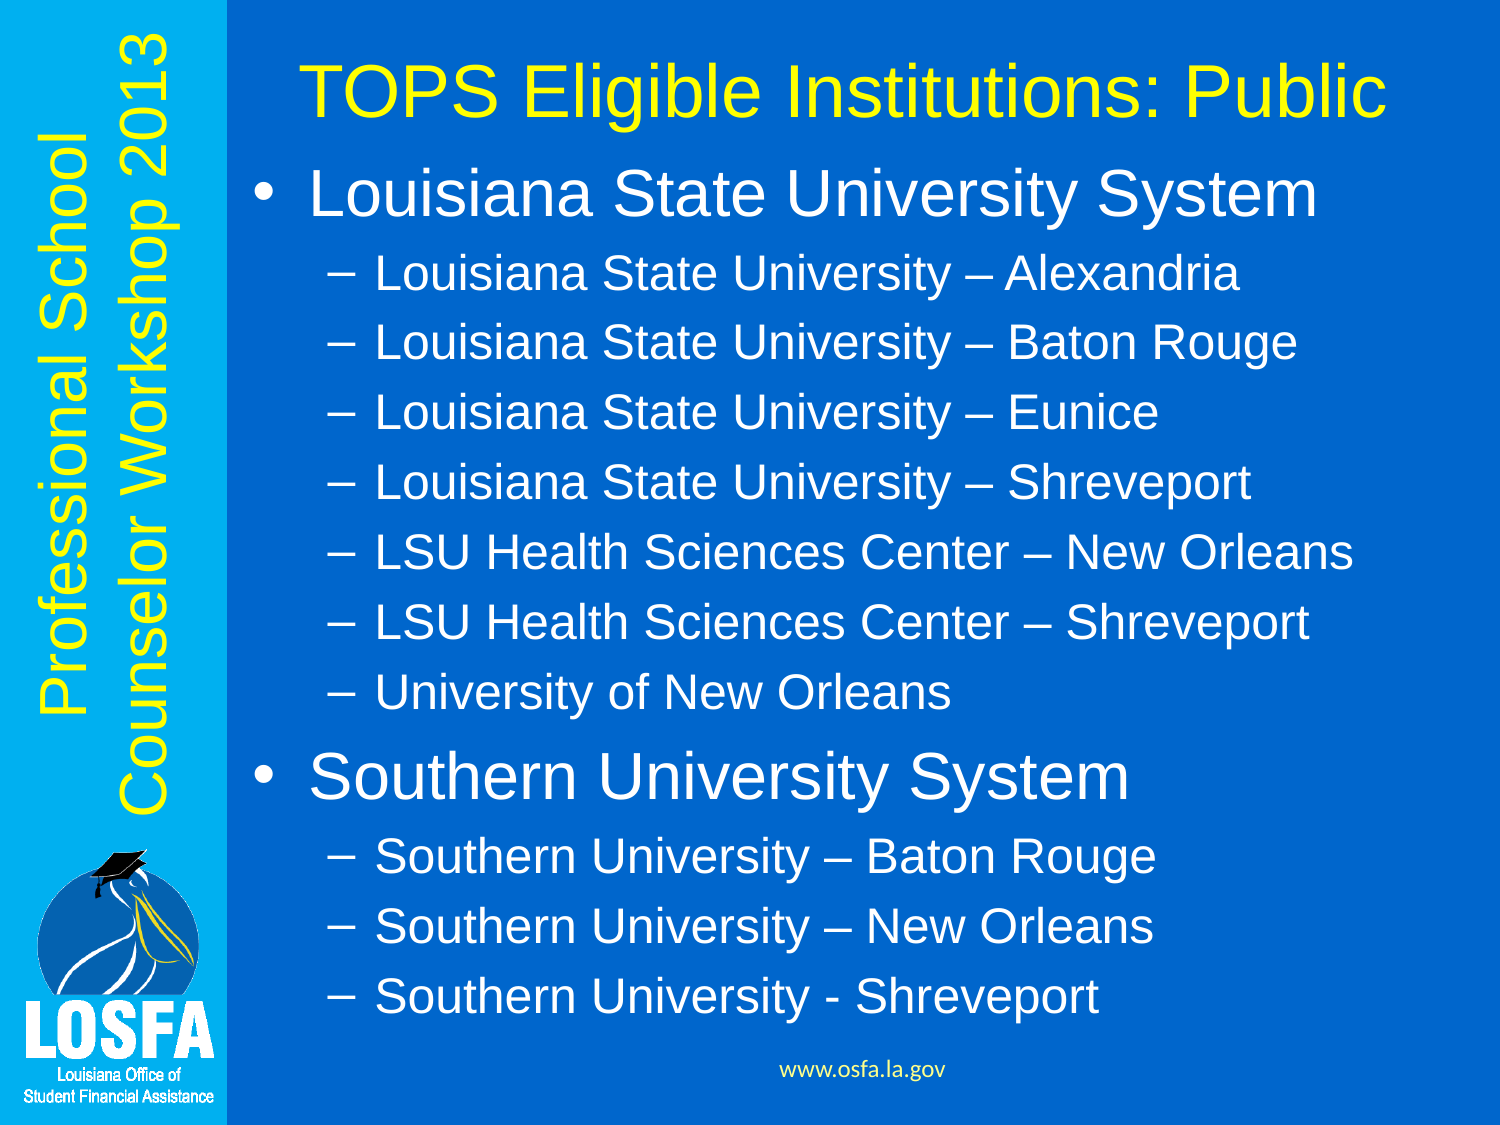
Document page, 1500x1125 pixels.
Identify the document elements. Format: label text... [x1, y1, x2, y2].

title TOPS Eligible Institutions: Public [262, 24, 1426, 142]
picture [38, 851, 198, 994]
picture [61, 1093, 68, 1102]
picture [49, 1090, 53, 1102]
picture [102, 1001, 135, 1058]
footer www.osfa.la.gov [225, 1037, 1500, 1098]
picture [143, 1002, 173, 1057]
picture [175, 1002, 213, 1057]
picture [27, 1002, 55, 1057]
picture [58, 1001, 95, 1058]
list Louisiana State University System Louisiana State University – Alexandria Louisiana State University – Baton Rouge Louisiana State University – Eunice Louisiana State University – Shreveport LSU Health Sciences Center – New Orleans LSU Health Sciences Center – Shreveport University of New Orleans Southern University System Southern University – Baton Rouge Southern University – New Orleans Southern University - Shreveport [237, 142, 1488, 1037]
picture [35, 1091, 39, 1101]
